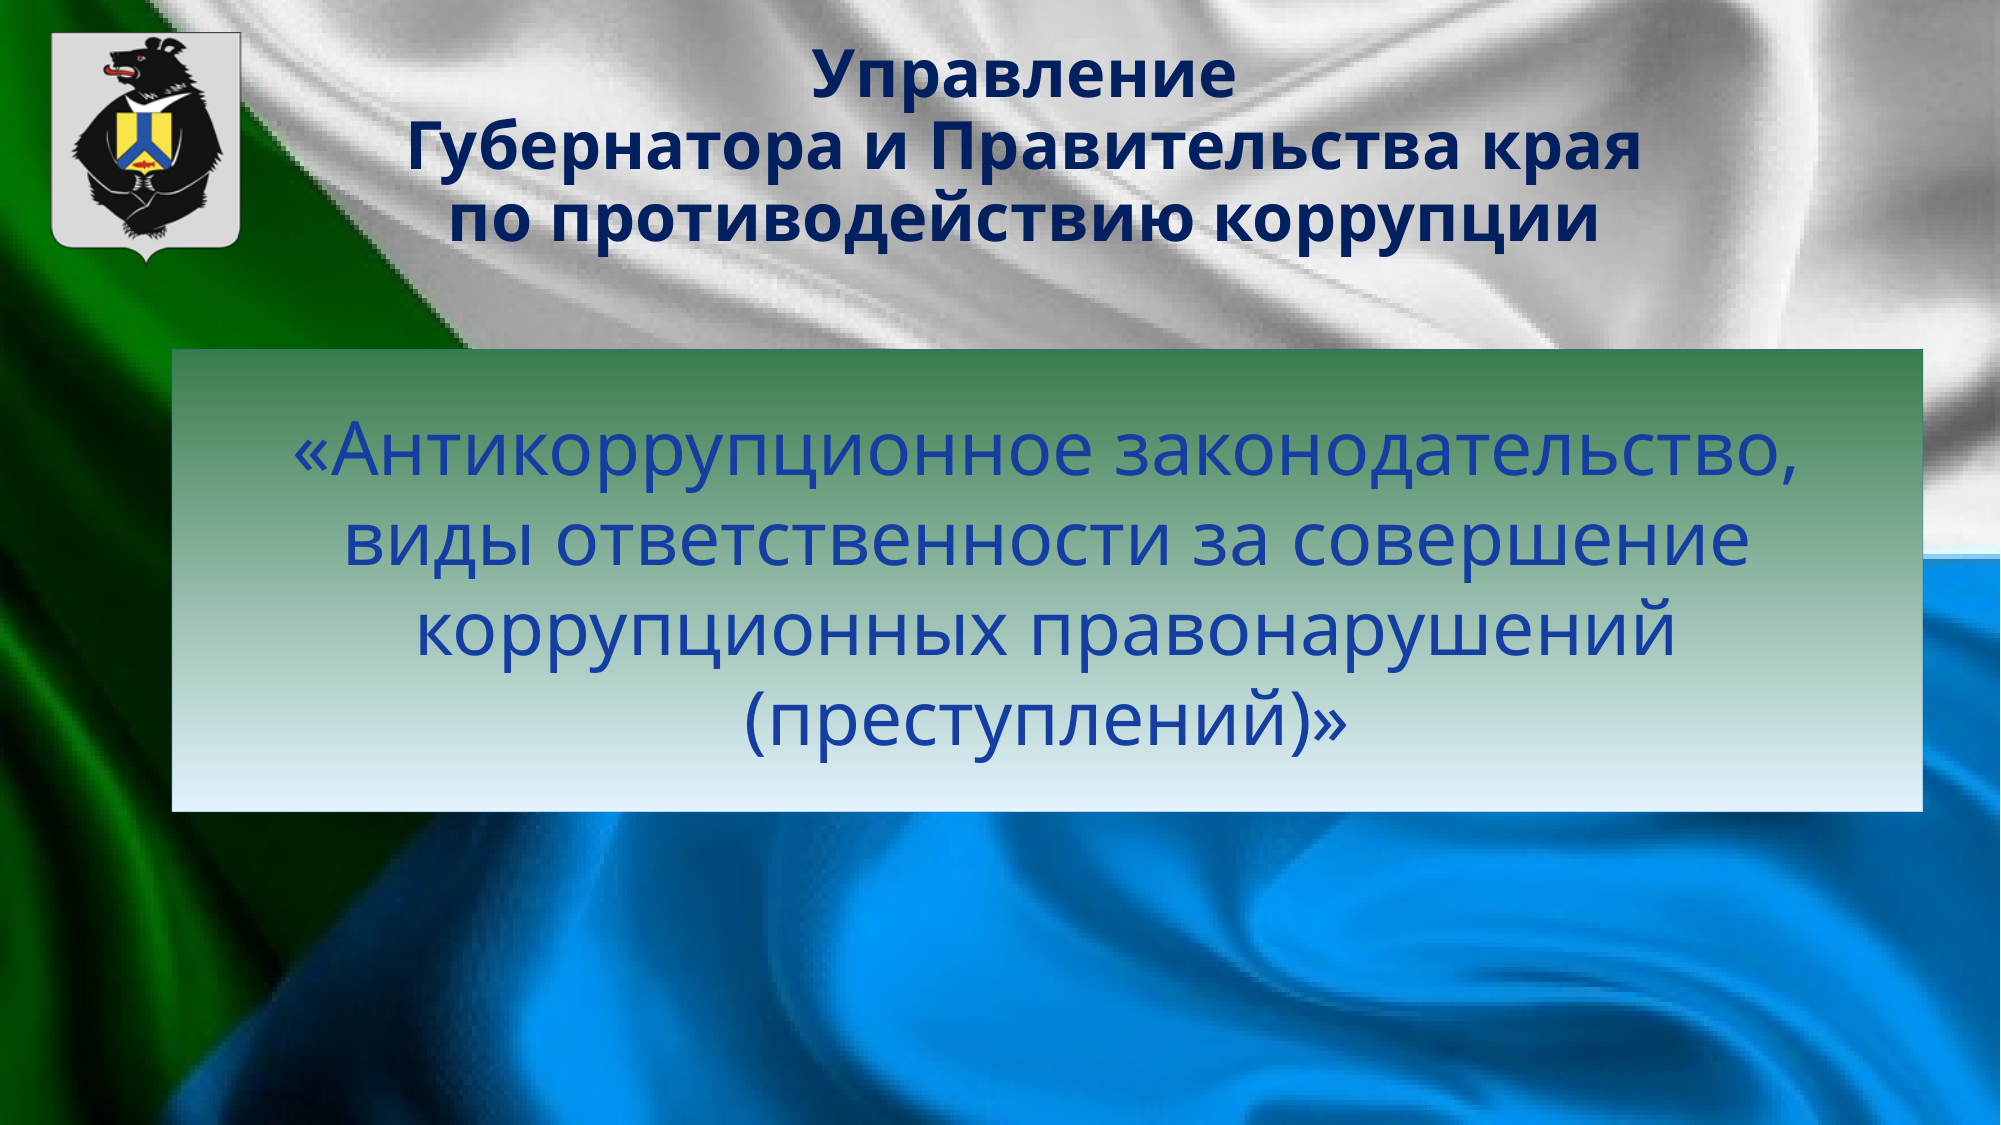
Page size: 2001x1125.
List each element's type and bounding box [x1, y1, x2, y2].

list [0, 0, 2000, 1125]
picture [48, 32, 242, 270]
